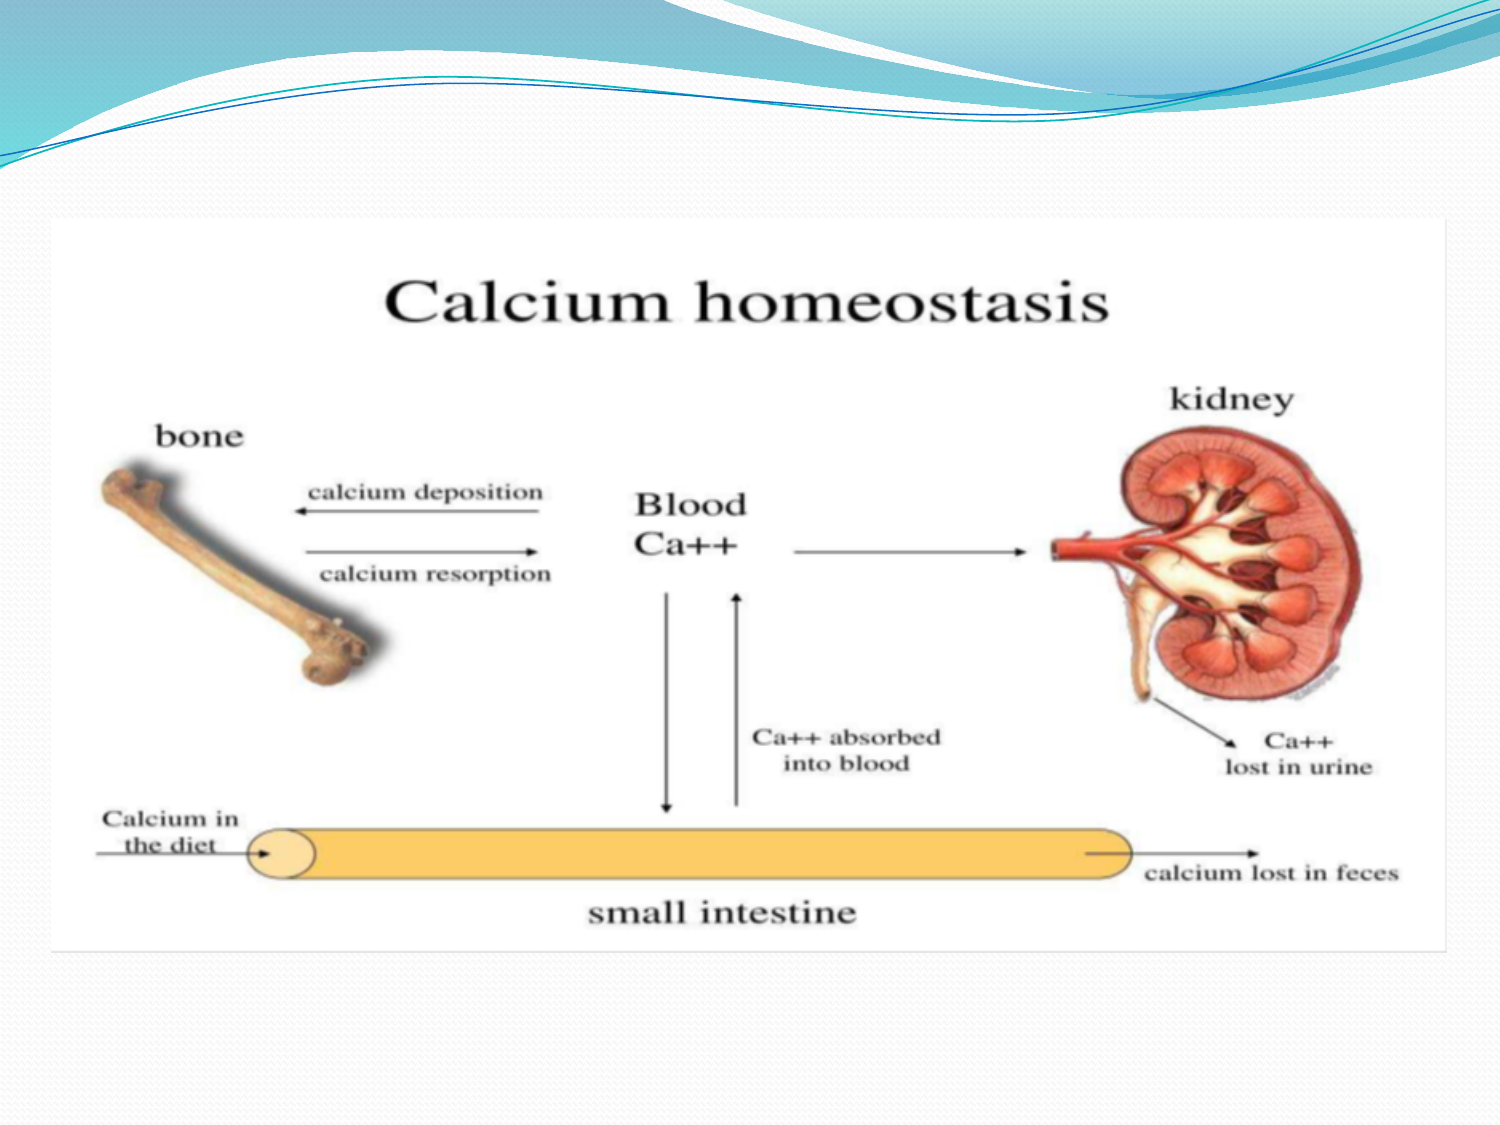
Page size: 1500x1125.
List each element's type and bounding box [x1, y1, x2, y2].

picture [51, 219, 1448, 953]
